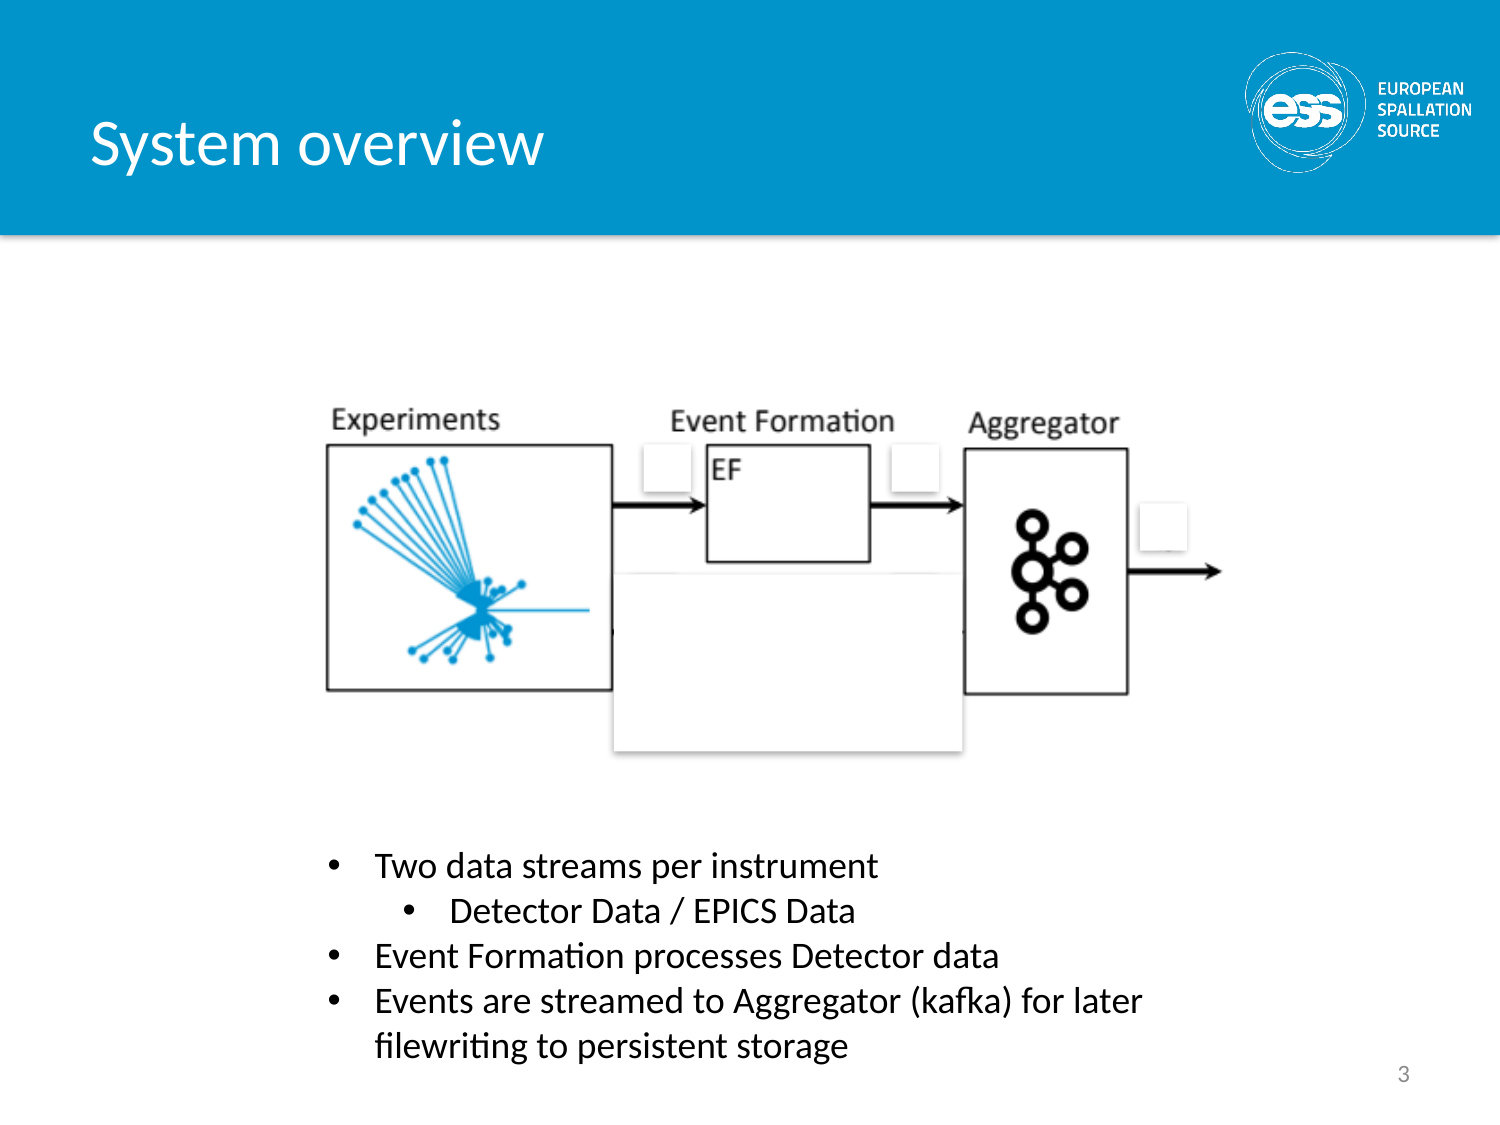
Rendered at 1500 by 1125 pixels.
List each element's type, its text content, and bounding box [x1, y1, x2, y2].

slide_number 3 [1074, 1042, 1425, 1103]
picture [1432, 125, 1438, 136]
picture [1264, 94, 1342, 127]
picture [312, 385, 1250, 741]
picture [1418, 104, 1423, 115]
picture [1436, 104, 1444, 115]
picture [1400, 83, 1407, 94]
picture [1454, 83, 1458, 94]
picture [1398, 109, 1406, 115]
title System overview [75, 45, 1247, 233]
picture [1379, 83, 1385, 94]
picture [1409, 104, 1415, 115]
picture [1422, 125, 1428, 134]
text_box Two data streams per instrument Detector Data / EPICS Data Event Formation processes Detector data Events are streamed to Aggregator (kafka) for later filewriting to persistent storage [312, 834, 1270, 1074]
picture [1443, 86, 1450, 93]
picture [1423, 83, 1430, 94]
picture [1389, 104, 1393, 115]
